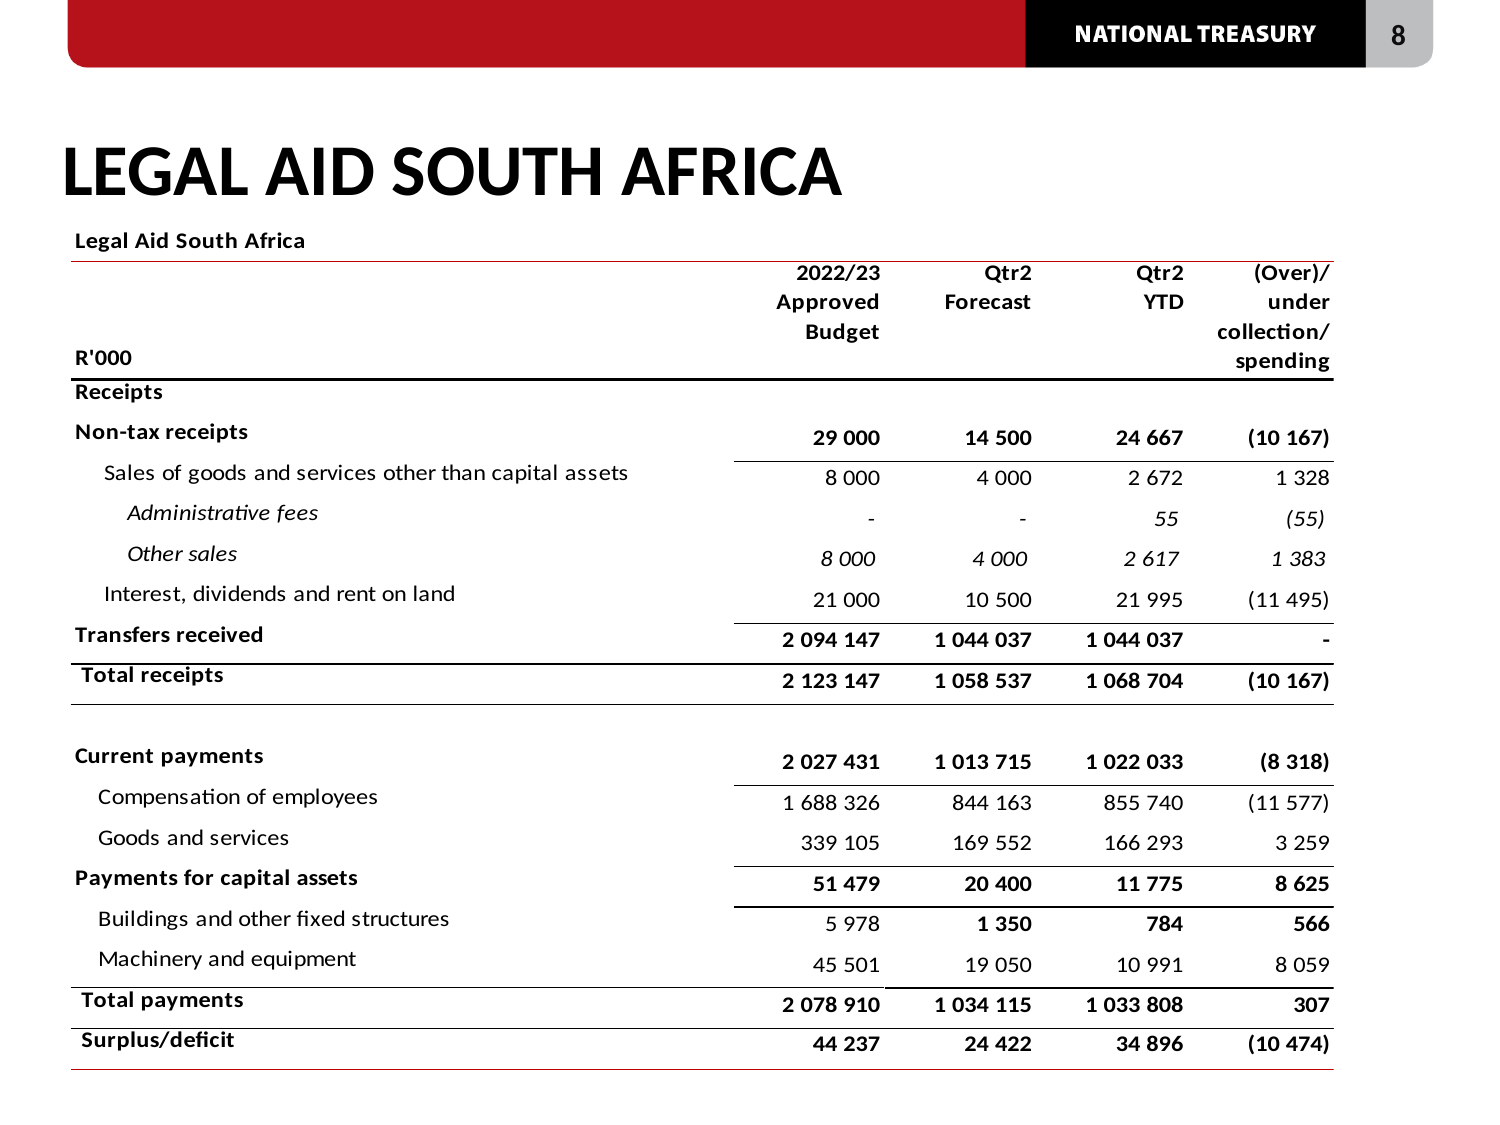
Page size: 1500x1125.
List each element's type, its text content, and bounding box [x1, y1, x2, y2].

title LEGAL AID SOUTH AFRICA [47, 101, 1448, 257]
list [70, 220, 1336, 1072]
picture [0, 0, 1500, 1125]
